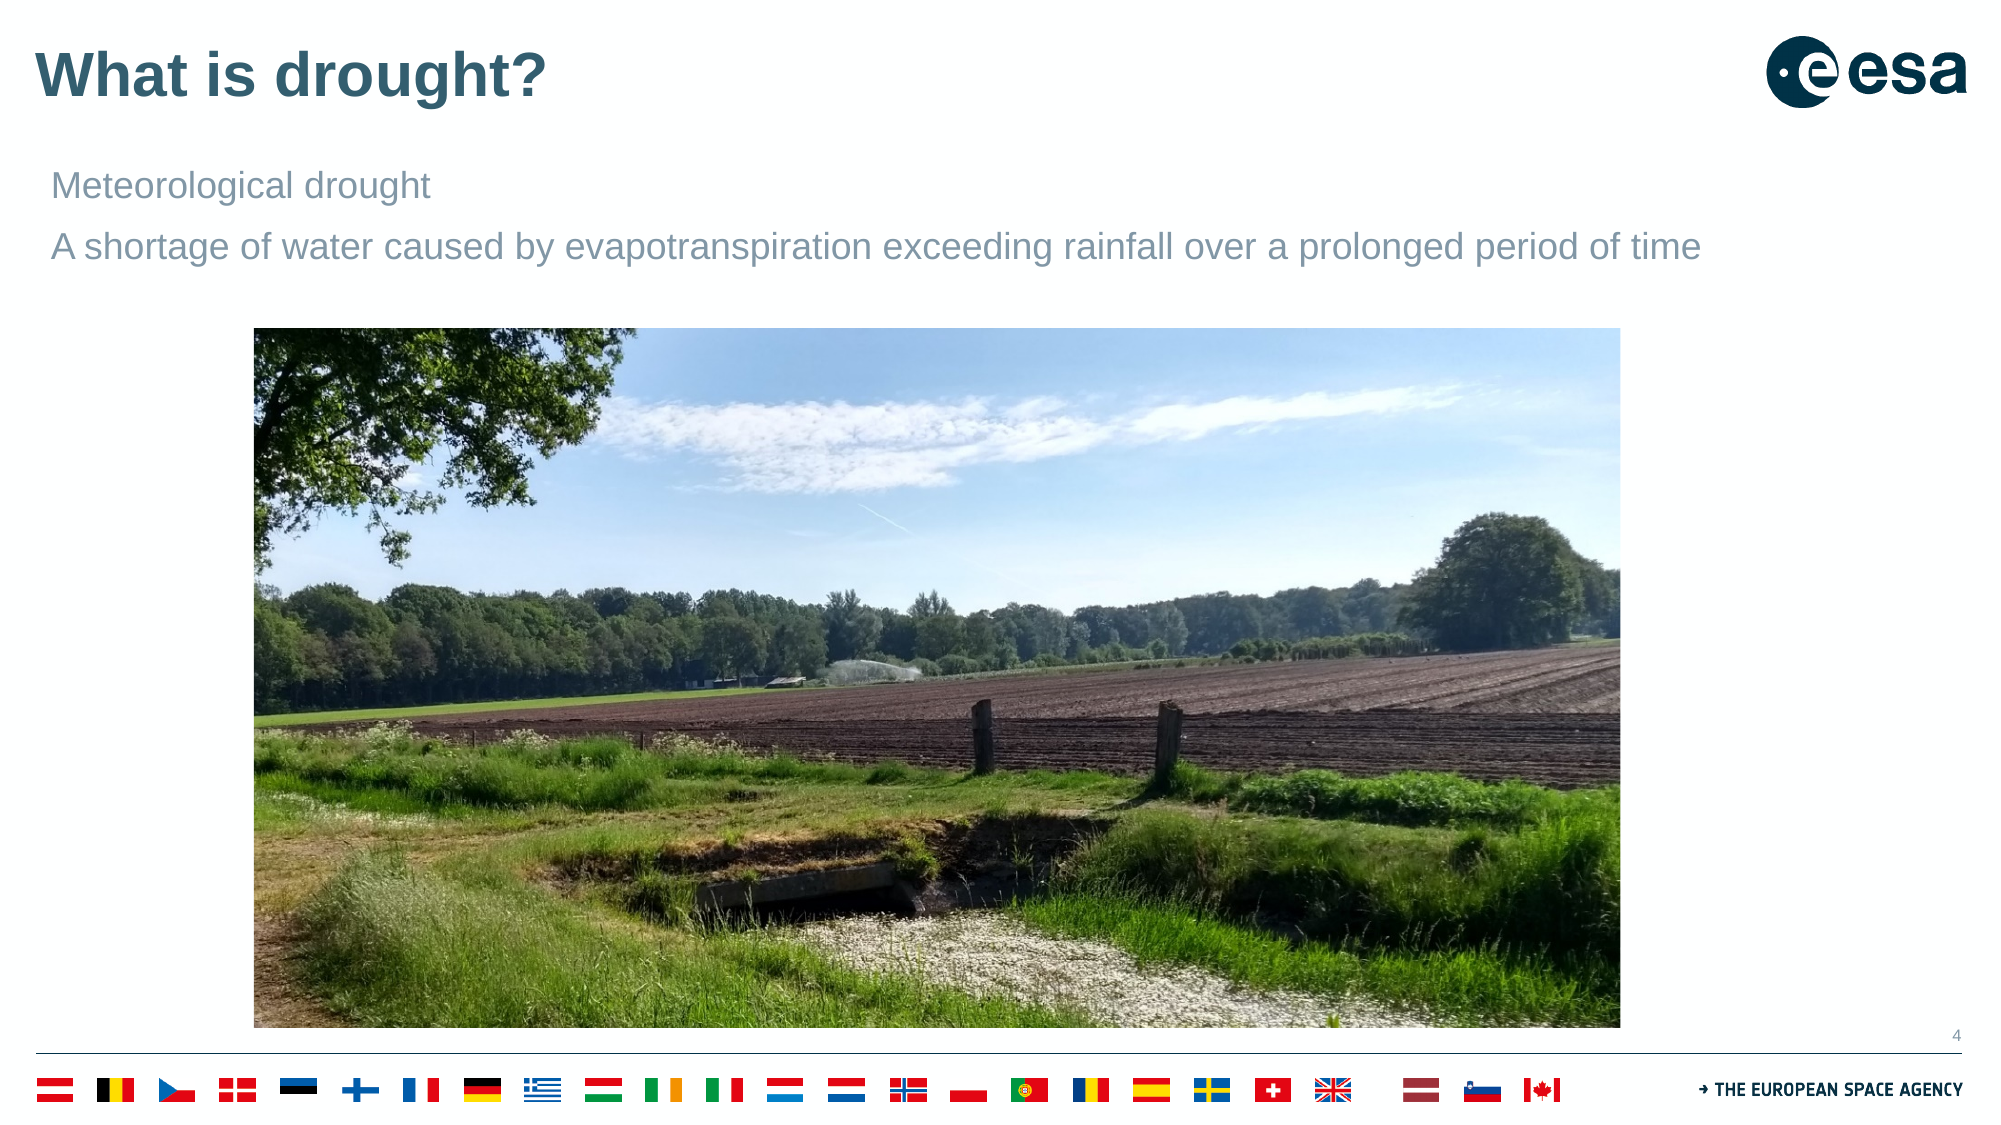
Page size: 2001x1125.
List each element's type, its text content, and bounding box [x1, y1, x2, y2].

picture [828, 1078, 865, 1102]
picture [280, 1078, 317, 1102]
picture [219, 1078, 256, 1102]
list Meteorological drought A shortage of water caused by evapotranspiration exceeding rainfall over a prolonged period of time [35, 144, 1966, 1055]
picture [37, 1078, 73, 1102]
picture [403, 1078, 439, 1102]
picture [342, 1078, 379, 1102]
picture [1403, 1078, 1439, 1102]
picture [950, 1078, 987, 1102]
picture [1524, 1078, 1560, 1102]
picture [1694, 0, 2001, 180]
picture [645, 1078, 682, 1102]
picture [1073, 1078, 1109, 1102]
picture [97, 1078, 134, 1102]
picture [767, 1078, 803, 1102]
picture [706, 1078, 743, 1102]
picture [1011, 1078, 1048, 1102]
picture [1255, 1078, 1291, 1102]
title What is drought? [35, 25, 1694, 119]
picture [253, 328, 1621, 1028]
picture [1696, 1080, 1966, 1098]
picture [890, 1078, 927, 1102]
picture [1315, 1078, 1351, 1102]
picture [524, 1078, 561, 1102]
picture [1133, 1078, 1170, 1102]
picture [585, 1078, 622, 1102]
picture [1194, 1078, 1230, 1102]
picture [1464, 1078, 1501, 1102]
picture [159, 1078, 195, 1102]
picture [464, 1078, 501, 1102]
